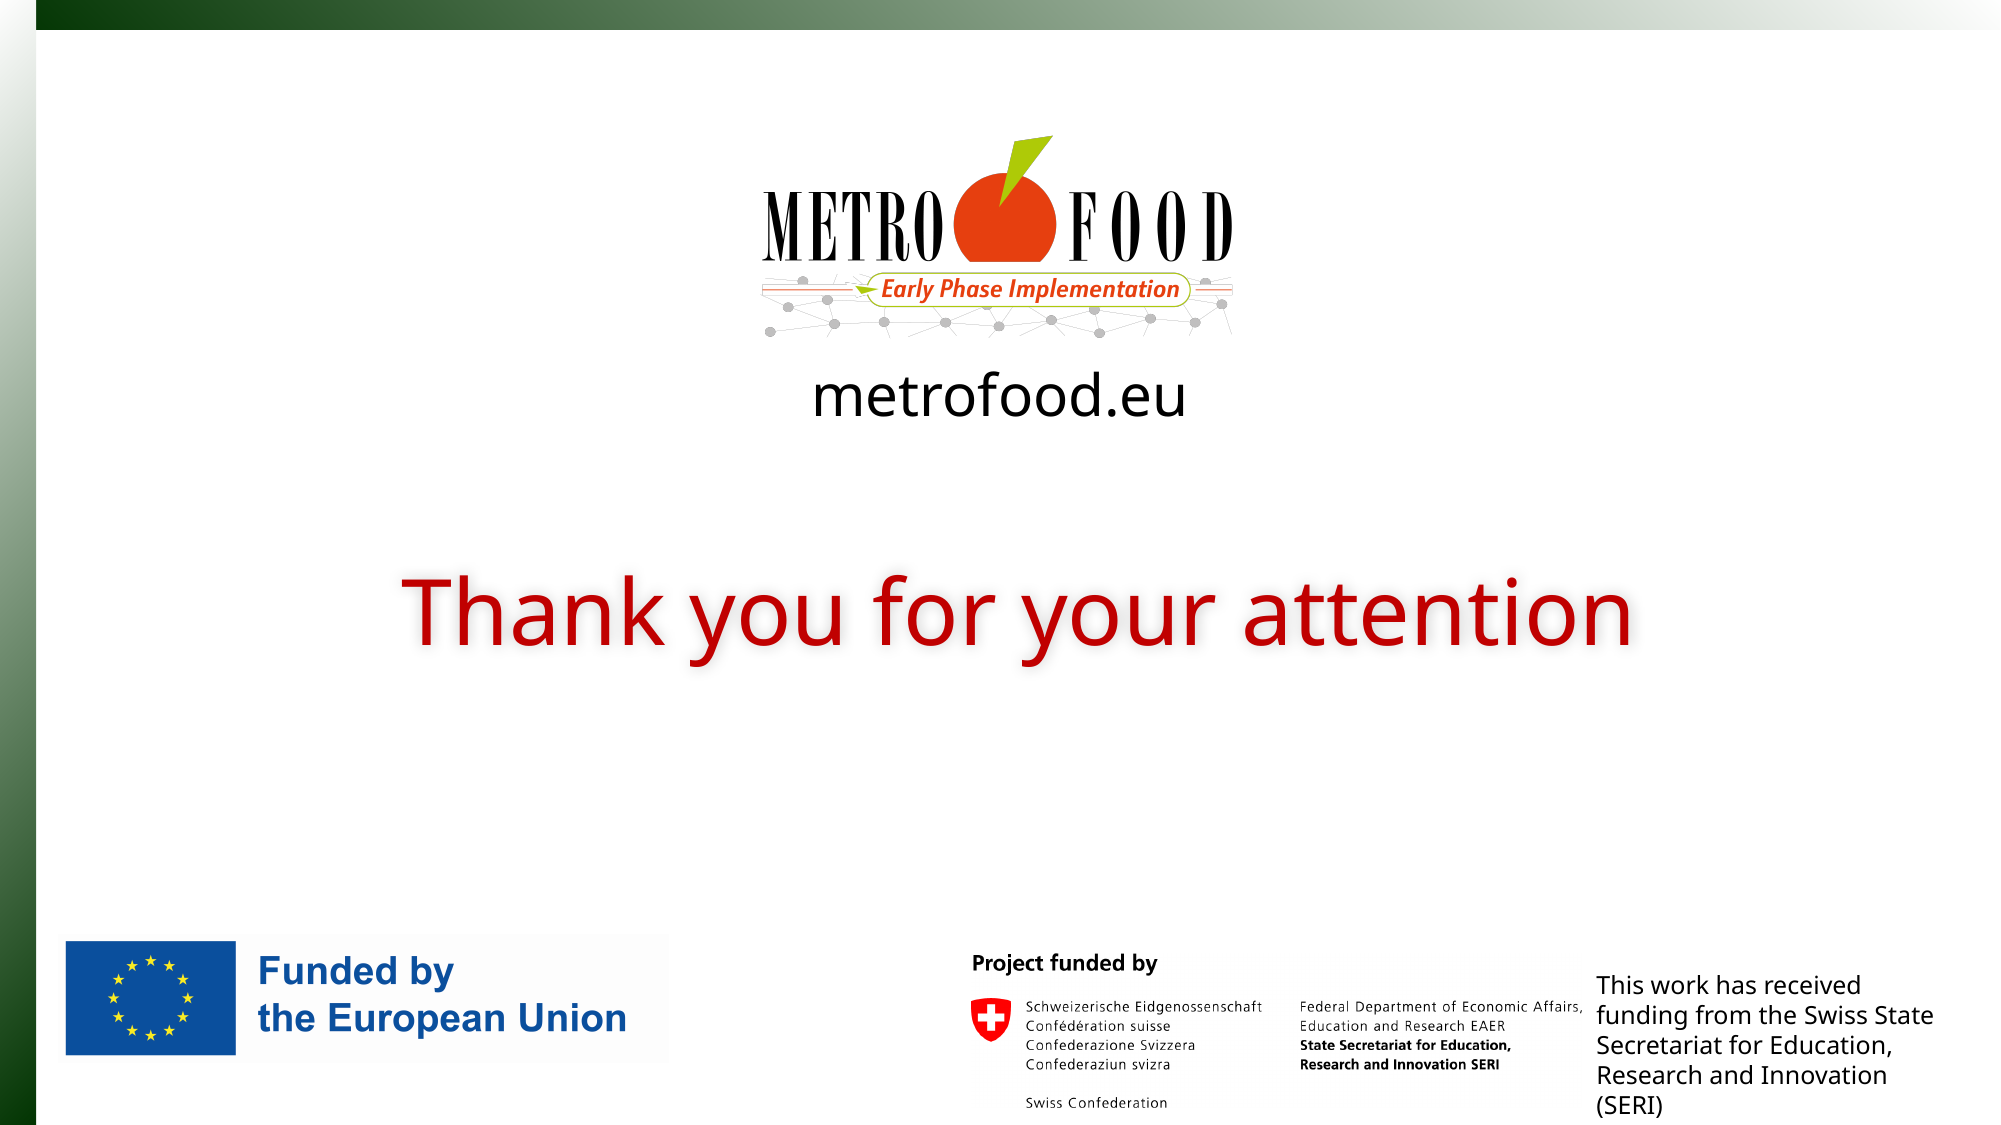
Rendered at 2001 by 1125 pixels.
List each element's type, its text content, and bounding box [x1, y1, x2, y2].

picture [752, 133, 1248, 342]
text_box This work has received funding from the Swiss State Secretariat for Education, Research and Innovation (SERI) [1581, 962, 1973, 1125]
text_box Thank you for your attention [39, 546, 2000, 675]
picture [970, 952, 1583, 1109]
text_box metrofood.eu [796, 350, 1204, 436]
picture [58, 934, 670, 1063]
